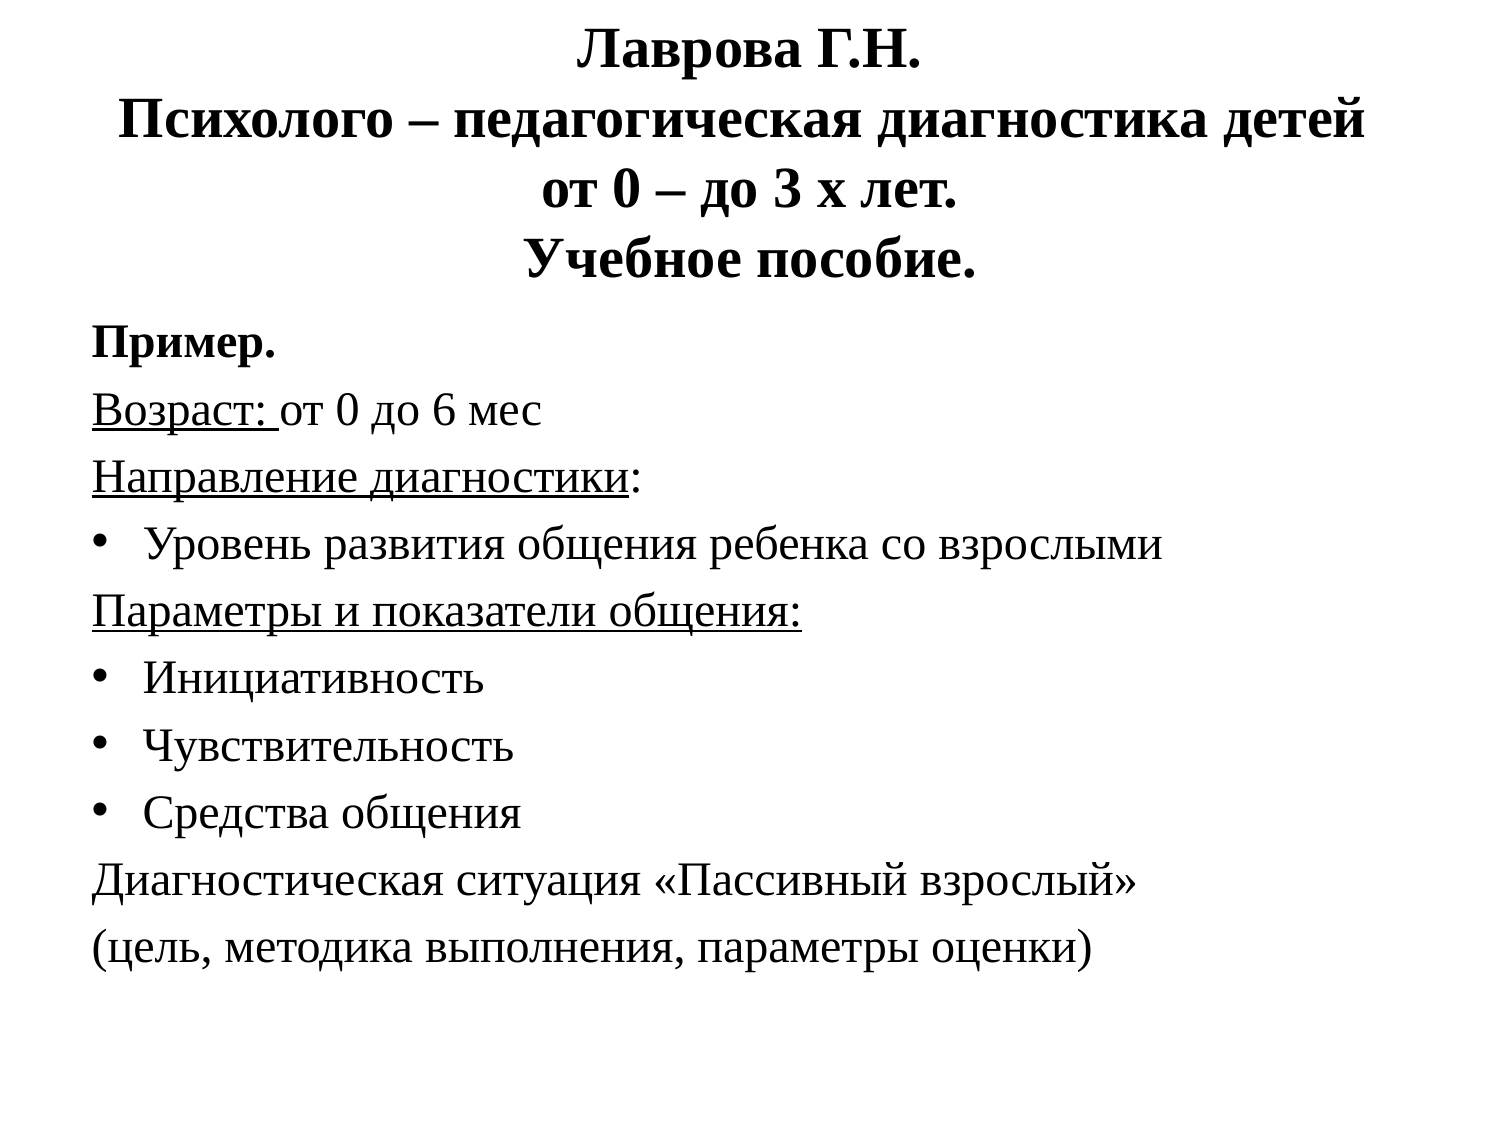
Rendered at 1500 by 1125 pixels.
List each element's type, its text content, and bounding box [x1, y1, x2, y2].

list Пример. Возраст: от 0 до 6 мес Направление диагностики: Уровень развития общения ребенка со взрослыми Параметры и показатели общения: Инициативность Чувствительность Средства общения Диагностическая ситуация «Пассивный взрослый» (цель, методика выполнения, параметры оценки) [76, 243, 1427, 986]
title Лаврова Г.Н. Психолого – педагогическая диагностика детей от 0 – до 3 х лет. Учебное пособие. [0, 101, 1500, 337]
